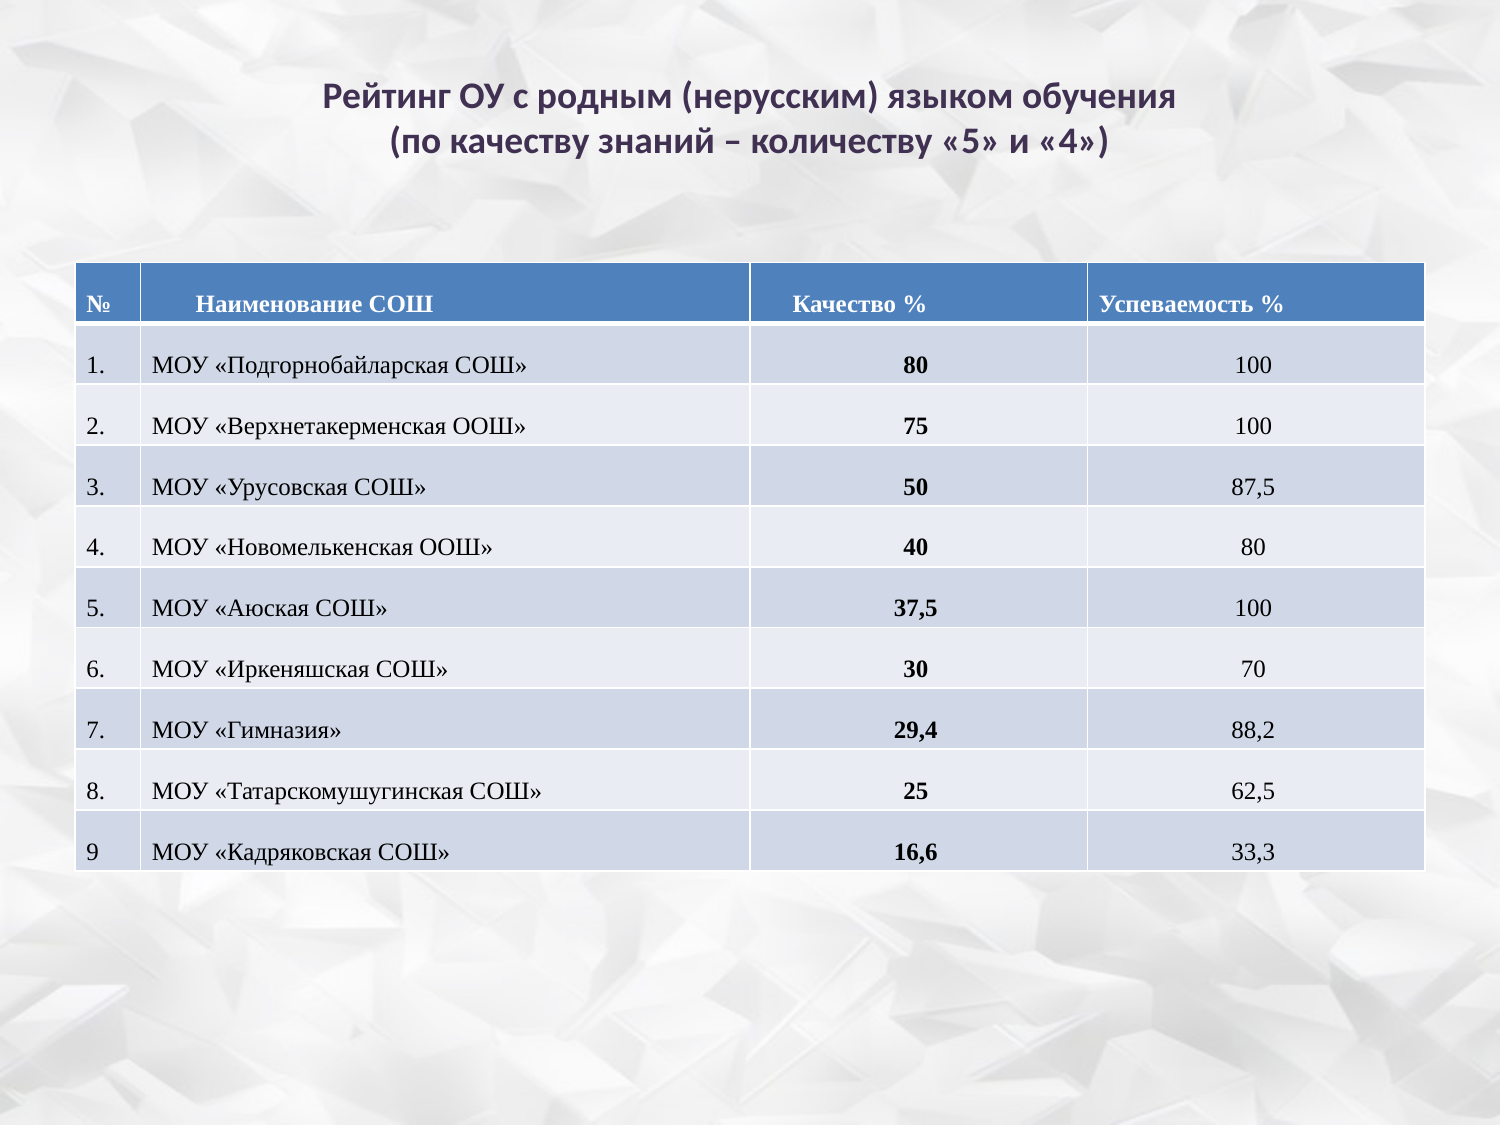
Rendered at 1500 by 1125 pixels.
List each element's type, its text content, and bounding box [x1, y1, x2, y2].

table_cell 30 [751, 628, 1087, 687]
table_cell 70 [1088, 628, 1424, 687]
table_cell 294 [0, 0, 1500, 1125]
table_cell МОУ «Урусовская СОШ» [141, 446, 749, 505]
table_cell 6. [76, 628, 140, 687]
table_cell 2. [76, 385, 140, 444]
table_cell МОУ «Иркеняшская СОШ» [141, 628, 749, 687]
table_cell 75 [751, 385, 1087, 444]
table_cell 29,4 [751, 689, 1087, 748]
table_cell МОУ «Кадряковская СОШ» [141, 811, 749, 870]
table_cell МОУ «Гимназия» [141, 689, 749, 748]
title Рейтинг ОУ с родным (нерусским) языком обучения (по качеству знаний – количеству «5» и «4») [75, 45, 1425, 233]
table_cell 50 [751, 446, 1087, 505]
table_cell МОУ «Верхнетакерменская ООШ» [141, 385, 749, 444]
table_cell 80 [1088, 507, 1424, 566]
table_cell 87,5 [1088, 446, 1424, 505]
table_cell 1. [76, 326, 140, 383]
table_cell 100 [1088, 568, 1424, 627]
table_header Качество % [751, 263, 1087, 321]
table_cell 40 [751, 507, 1087, 566]
table_cell 16,6 [751, 811, 1087, 870]
table_cell 100 [1088, 385, 1424, 444]
table_cell 37,5 [751, 568, 1087, 627]
table_header № [76, 263, 140, 321]
table_cell 80 [751, 326, 1087, 383]
table_cell МОУ «Новомелькенская ООШ» [141, 507, 749, 566]
table_cell 25 [751, 750, 1087, 809]
table_cell МОУ «Аюская СОШ» [141, 568, 749, 627]
table_cell 5. [76, 568, 140, 627]
table_cell 4. [76, 507, 140, 566]
table_cell 3. [76, 446, 140, 505]
table_header Наименование СОШ [141, 263, 749, 321]
table_cell 100 [1088, 326, 1424, 383]
table_cell МОУ «Татарскомушугинская СОШ» [141, 750, 749, 809]
table_header Успеваемость % [1088, 263, 1424, 321]
table_cell 9 [76, 811, 140, 870]
table_cell 33,3 [1088, 811, 1424, 870]
table_cell 7. [76, 689, 140, 748]
table_cell 62,5 [1088, 750, 1424, 809]
table_cell 88,2 [1088, 689, 1424, 748]
table_cell МОУ «Подгорнобайларская СОШ» [141, 326, 749, 383]
table_cell 8. [76, 750, 140, 809]
